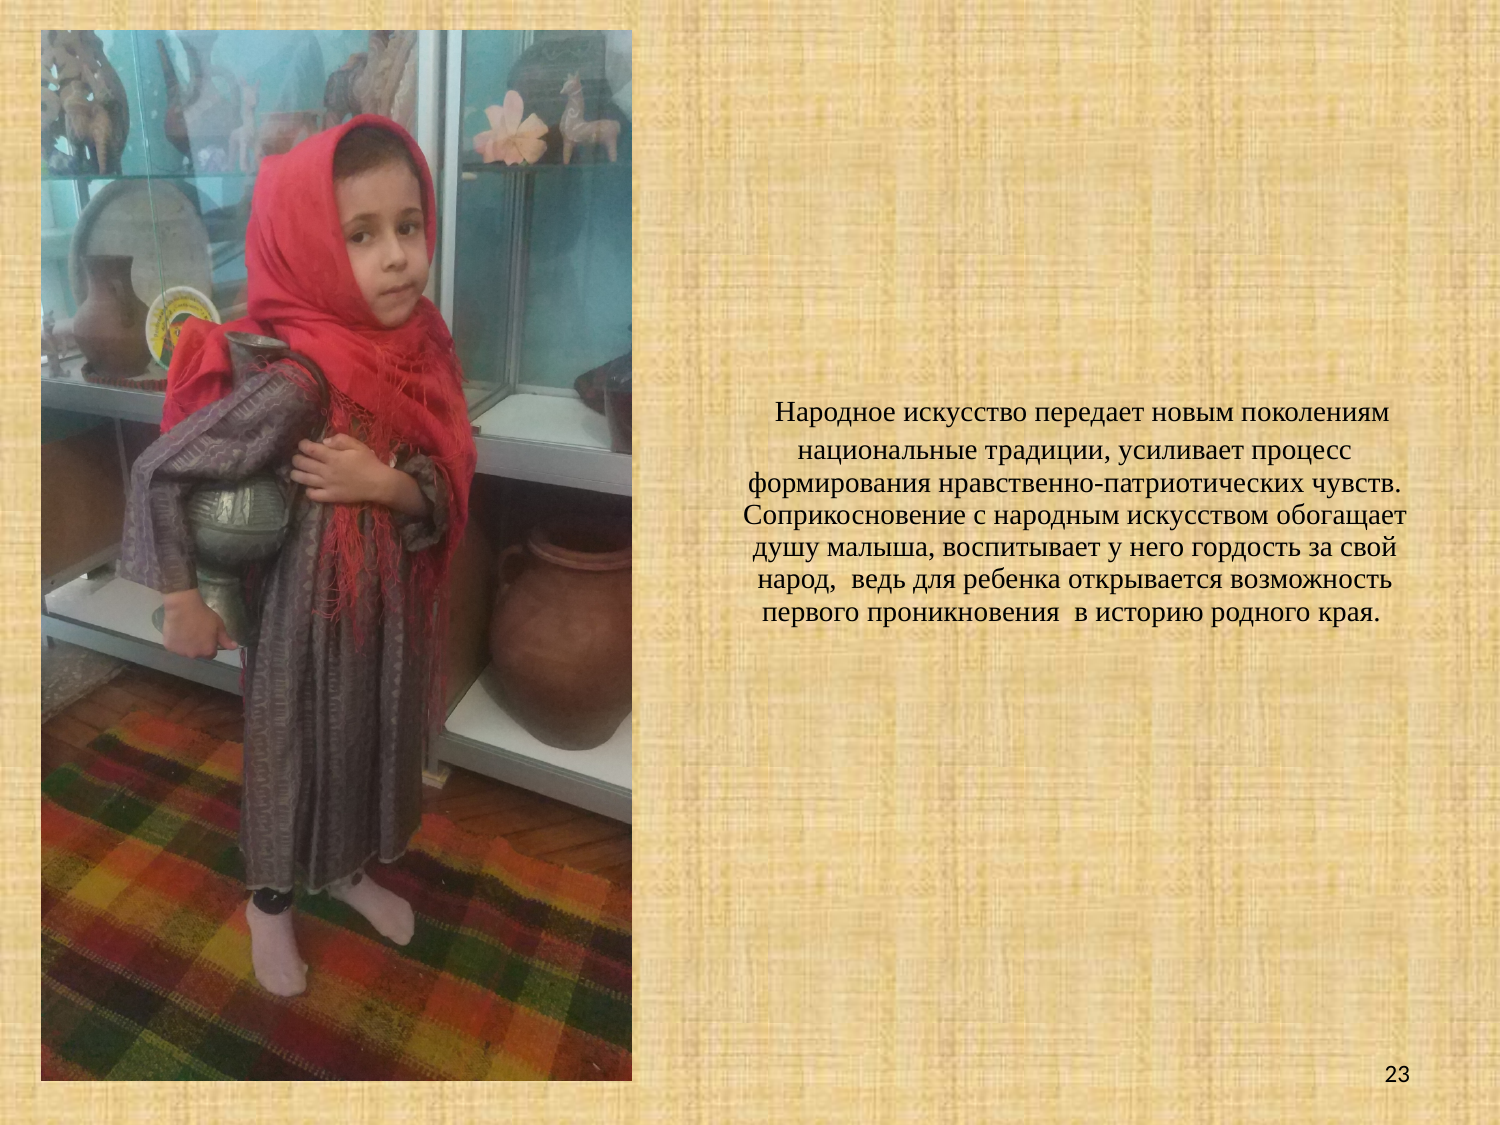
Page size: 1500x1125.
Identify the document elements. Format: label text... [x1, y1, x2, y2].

list Народное искусство передает новым поколениям национальные традиции, усиливает процесс формирования нравственно-патриотических чувств. Соприкосновение с народным искусством обогащает душу малыша, воспитывает у него гордость за свой народ, ведь для ребенка открывается возможность первого проникновения в историю родного края. [720, 361, 1430, 717]
picture [0, 0, 1500, 1125]
slide_number 23 [1074, 1042, 1425, 1103]
